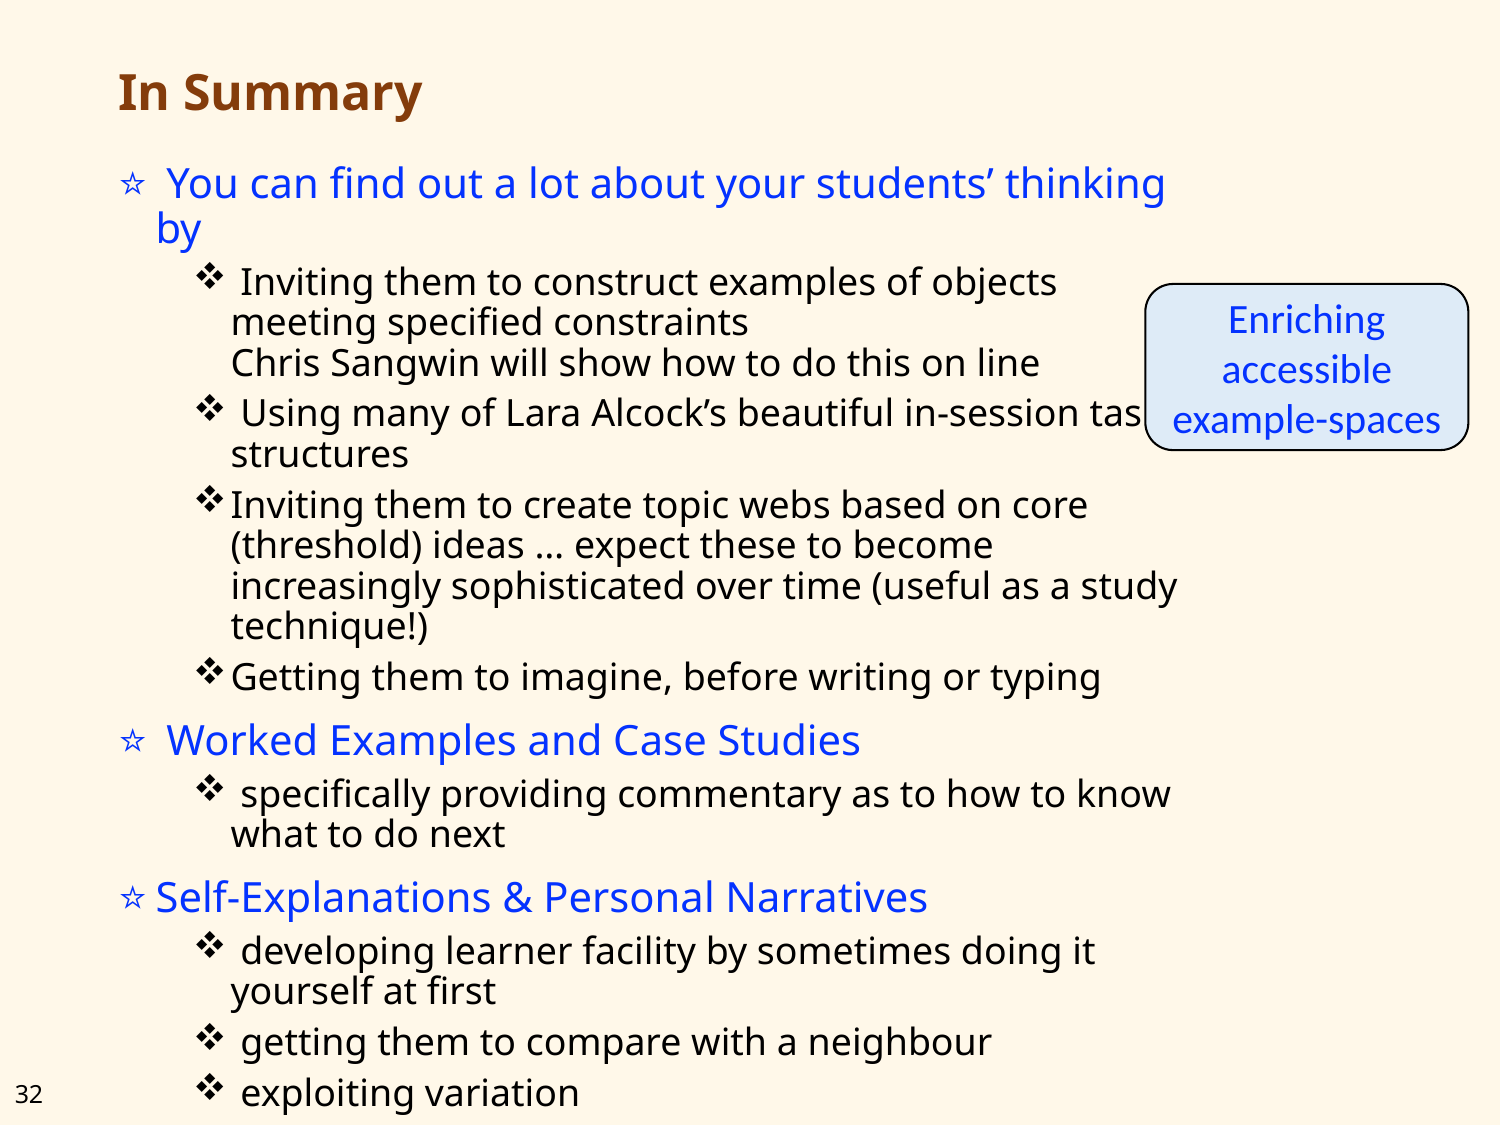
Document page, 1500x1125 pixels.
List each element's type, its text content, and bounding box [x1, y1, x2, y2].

text_box Enriching accessible example-spaces [1144, 282, 1470, 452]
title In Summary [103, 59, 1397, 137]
list You can find out a lot about your students’ thinking by Inviting them to construct examples of objects meeting specified constraints Chris Sangwin will show how to do this on line Using many of Lara Alcock’s beautiful in-session task structures Inviting them to create topic webs based on core (threshold) ideas … expect these to become increasingly sophisticated over time (useful as a study technique!) Getting them to imagine, before writing or typing Worked Examples and Case Studies specifically providing commentary as to how to know what to do next Self-Explanations & Personal Narratives developing learner facility by sometimes doing it yourself at first getting them to compare with a neighbour exploiting variation [103, 154, 1230, 1050]
